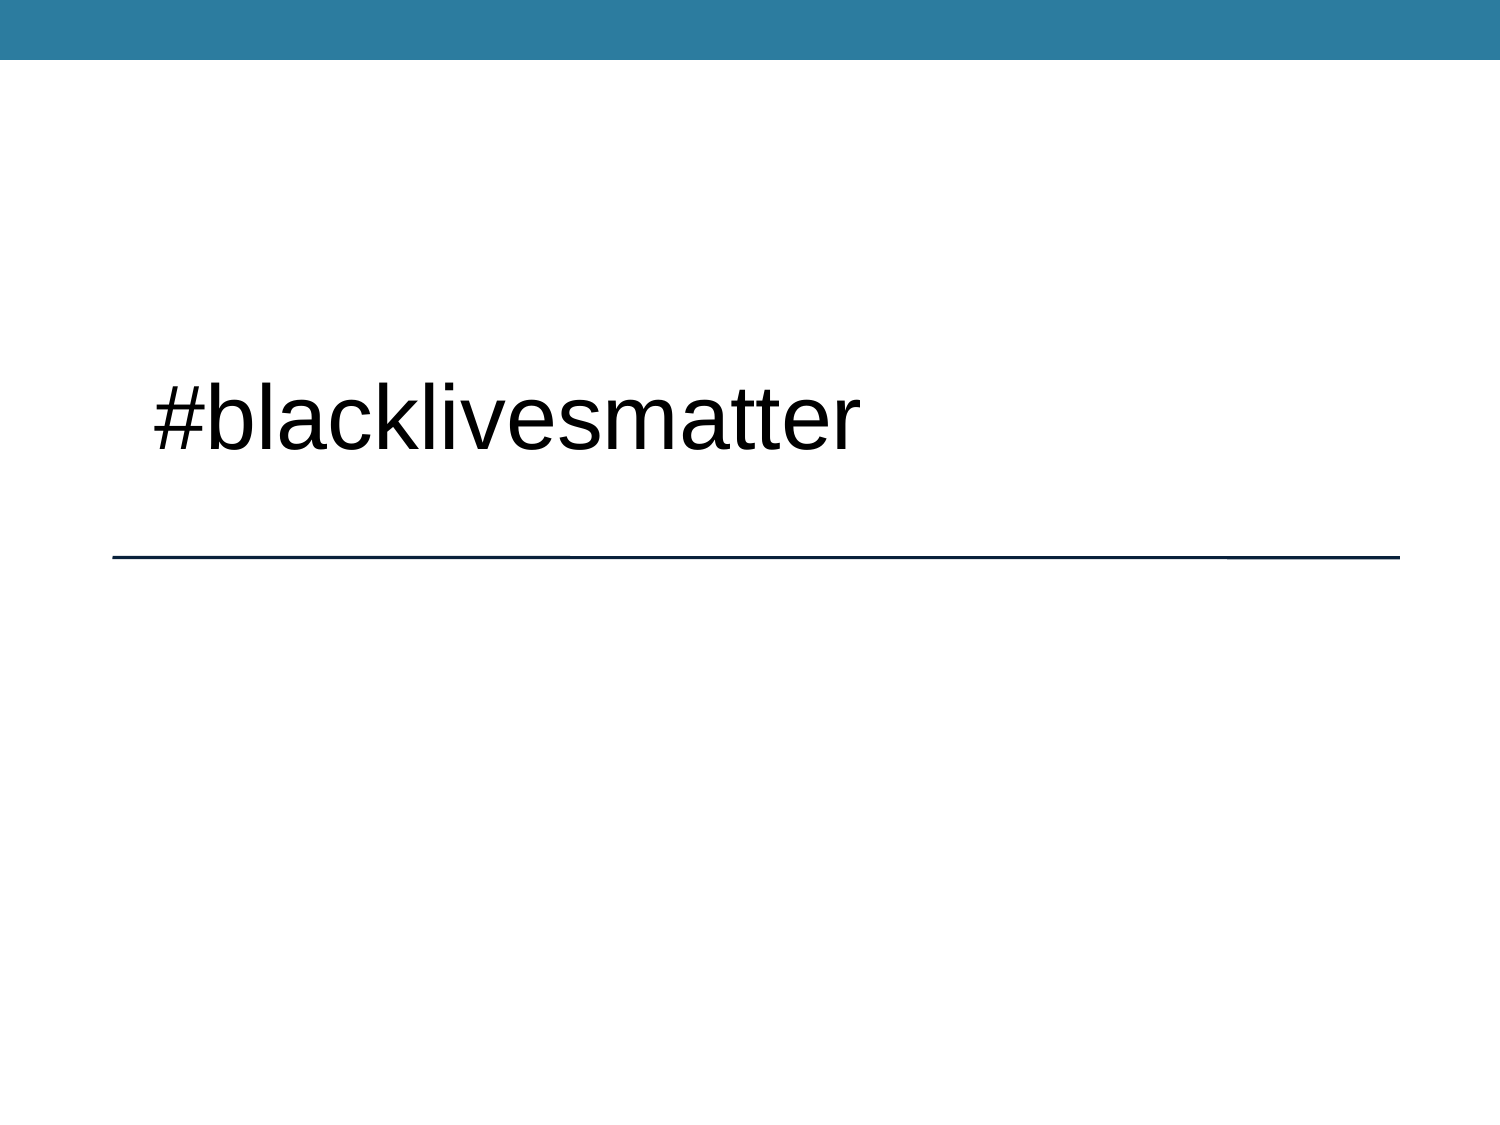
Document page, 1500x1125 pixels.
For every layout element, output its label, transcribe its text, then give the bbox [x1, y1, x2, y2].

text_box #blacklivesmatter [139, 350, 879, 475]
